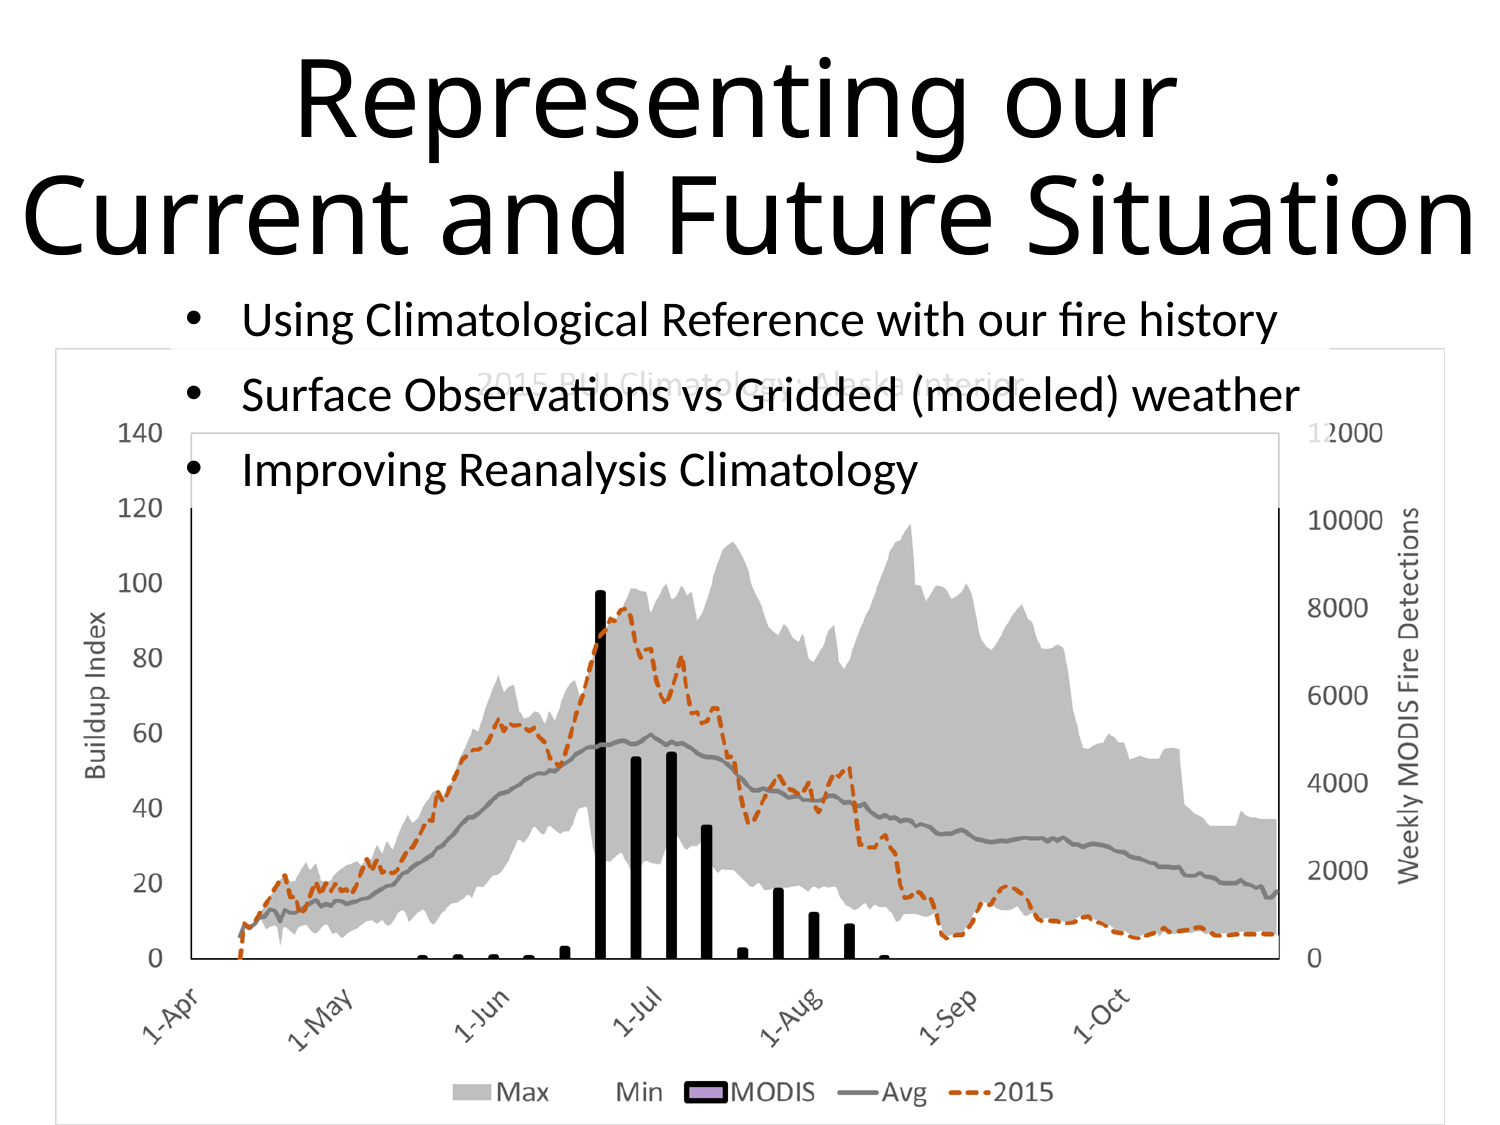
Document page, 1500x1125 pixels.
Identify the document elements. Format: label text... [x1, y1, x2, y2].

picture [55, 348, 1445, 1125]
title Representing our Current and Future Situation [0, 0, 1500, 286]
subtitle Using Climatological Reference with our fire history Surface Observations vs Gridded (modeled) weather Improving Reanalysis Climatology [170, 286, 1330, 348]
